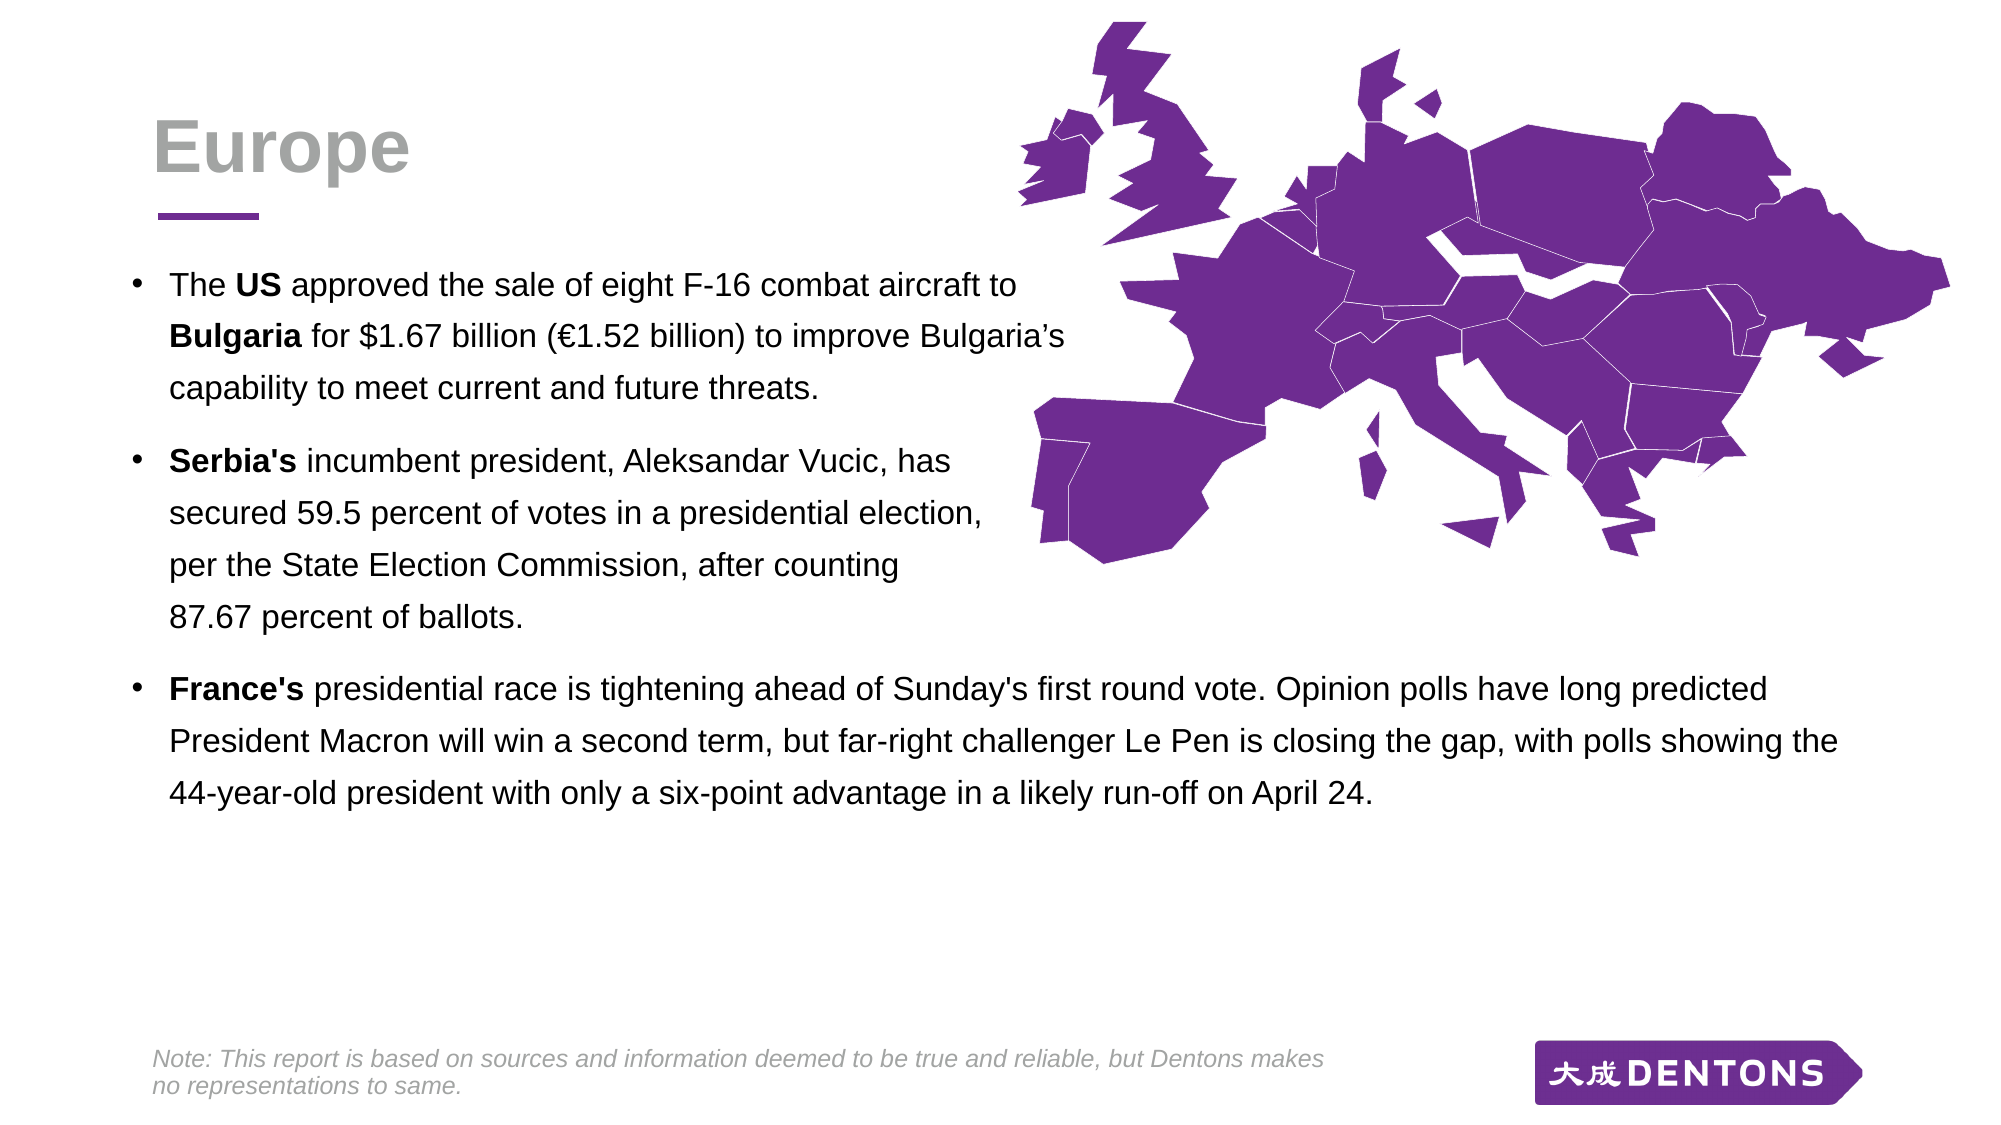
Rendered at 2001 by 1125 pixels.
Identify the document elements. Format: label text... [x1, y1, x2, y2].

list The US approved the sale of eight F-16 combat aircraft to Bulgaria for $1.67 billion (€1.52 billion) to improve Bulgaria’s capability to meet current and future threats. Serbia's incumbent president, Aleksandar Vucic, has secured 59.5 percent of votes in a presidential election, per the State Election Commission, after counting 87.67 percent of ballots. France's presidential race is tightening ahead of Sunday's first round vote. Opinion polls have long predicted President Macron will win a second term, but far-right challenger Le Pen is closing the gap, with polls showing the 44-year-old president with only a six-point advantage in a likely run-off on April 24. [116, 243, 1863, 1045]
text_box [1017, 21, 1951, 565]
text_box Note: This report is based on sources and information deemed to be true and reliable, but Dentons makes no representations to same. [137, 1042, 1369, 1103]
title Europe [137, 99, 993, 197]
